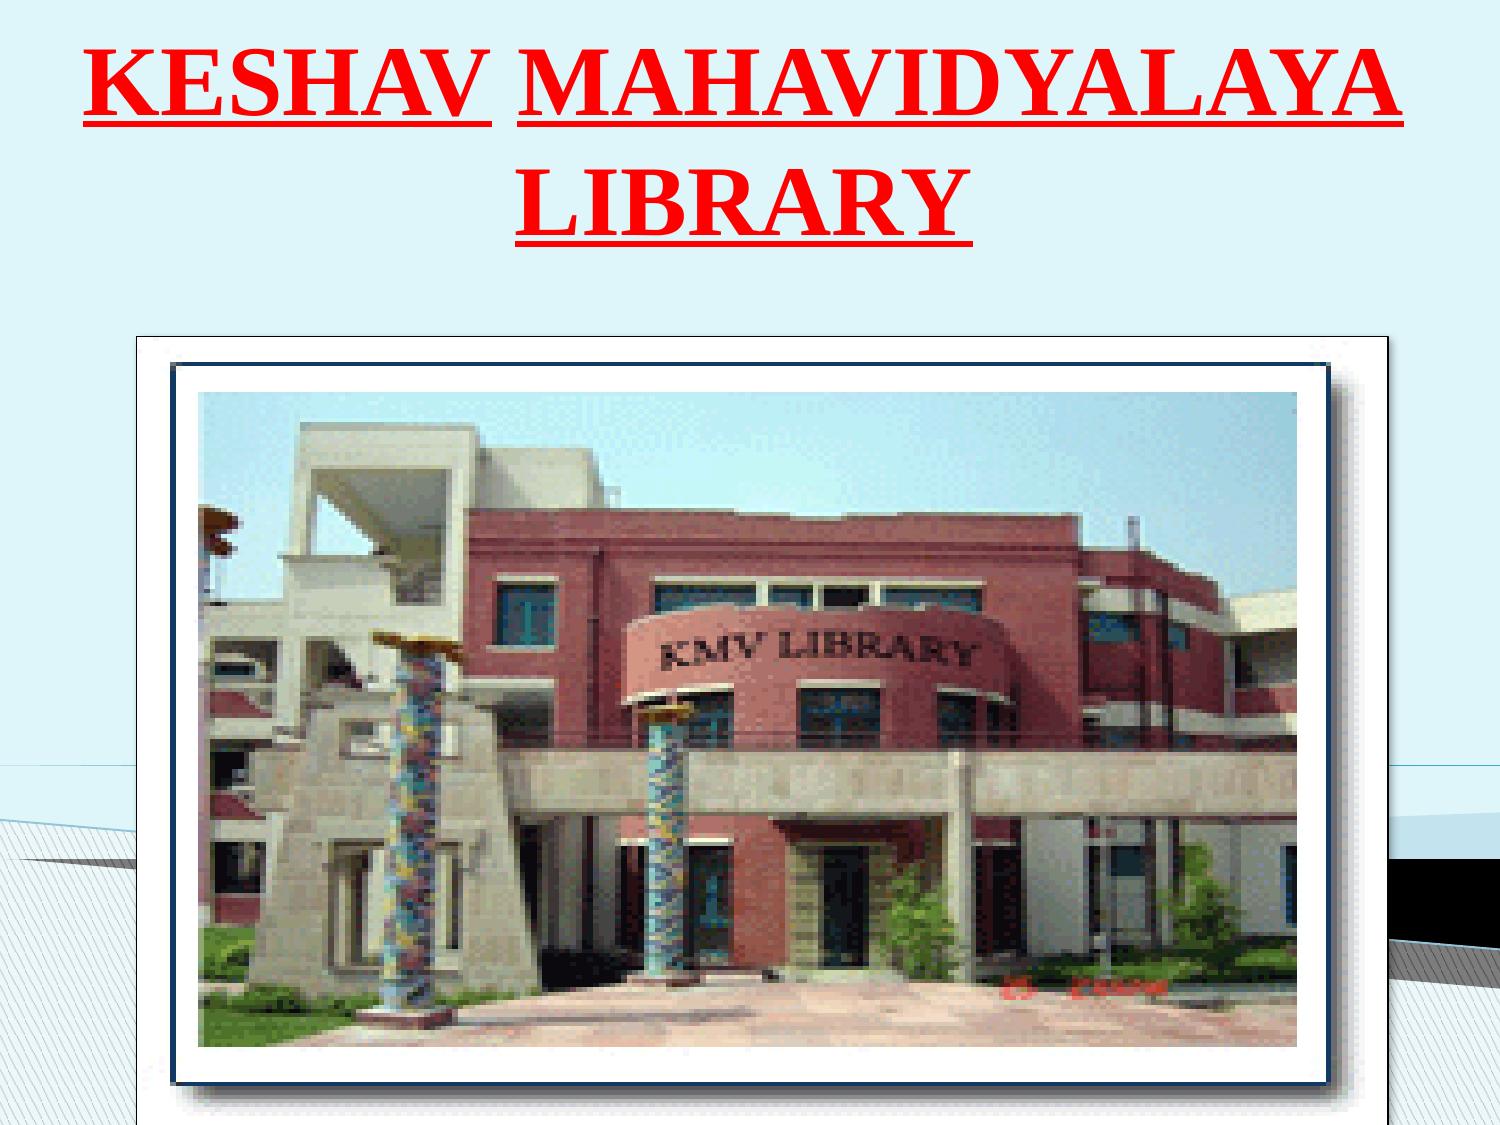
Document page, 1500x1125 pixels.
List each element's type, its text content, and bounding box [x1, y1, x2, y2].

picture [1389, 941, 1500, 989]
title KESHAV MAHAVIDYALAYA LIBRARY [0, 0, 1500, 264]
picture [5, 859, 136, 870]
picture [137, 337, 1388, 1125]
